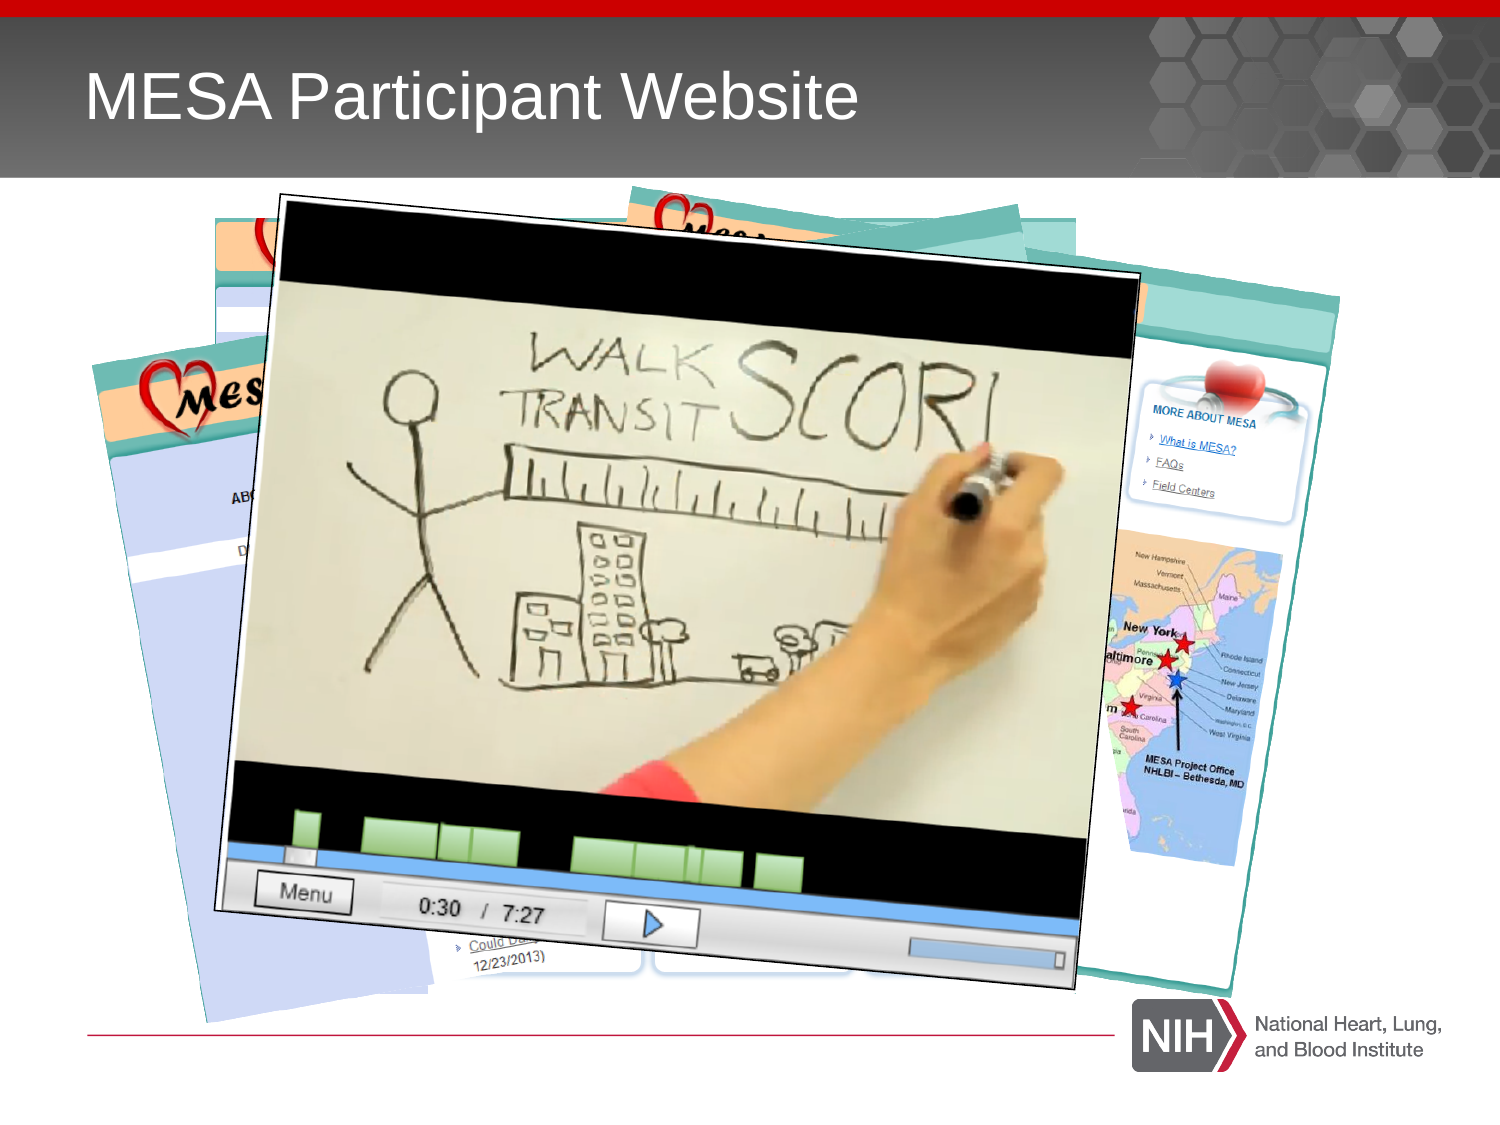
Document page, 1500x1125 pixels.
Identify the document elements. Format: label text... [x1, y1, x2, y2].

picture [0, 18, 1500, 178]
title MESA Participant Website [68, 23, 1431, 163]
picture [1132, 999, 1441, 1072]
picture [93, 187, 1340, 1022]
